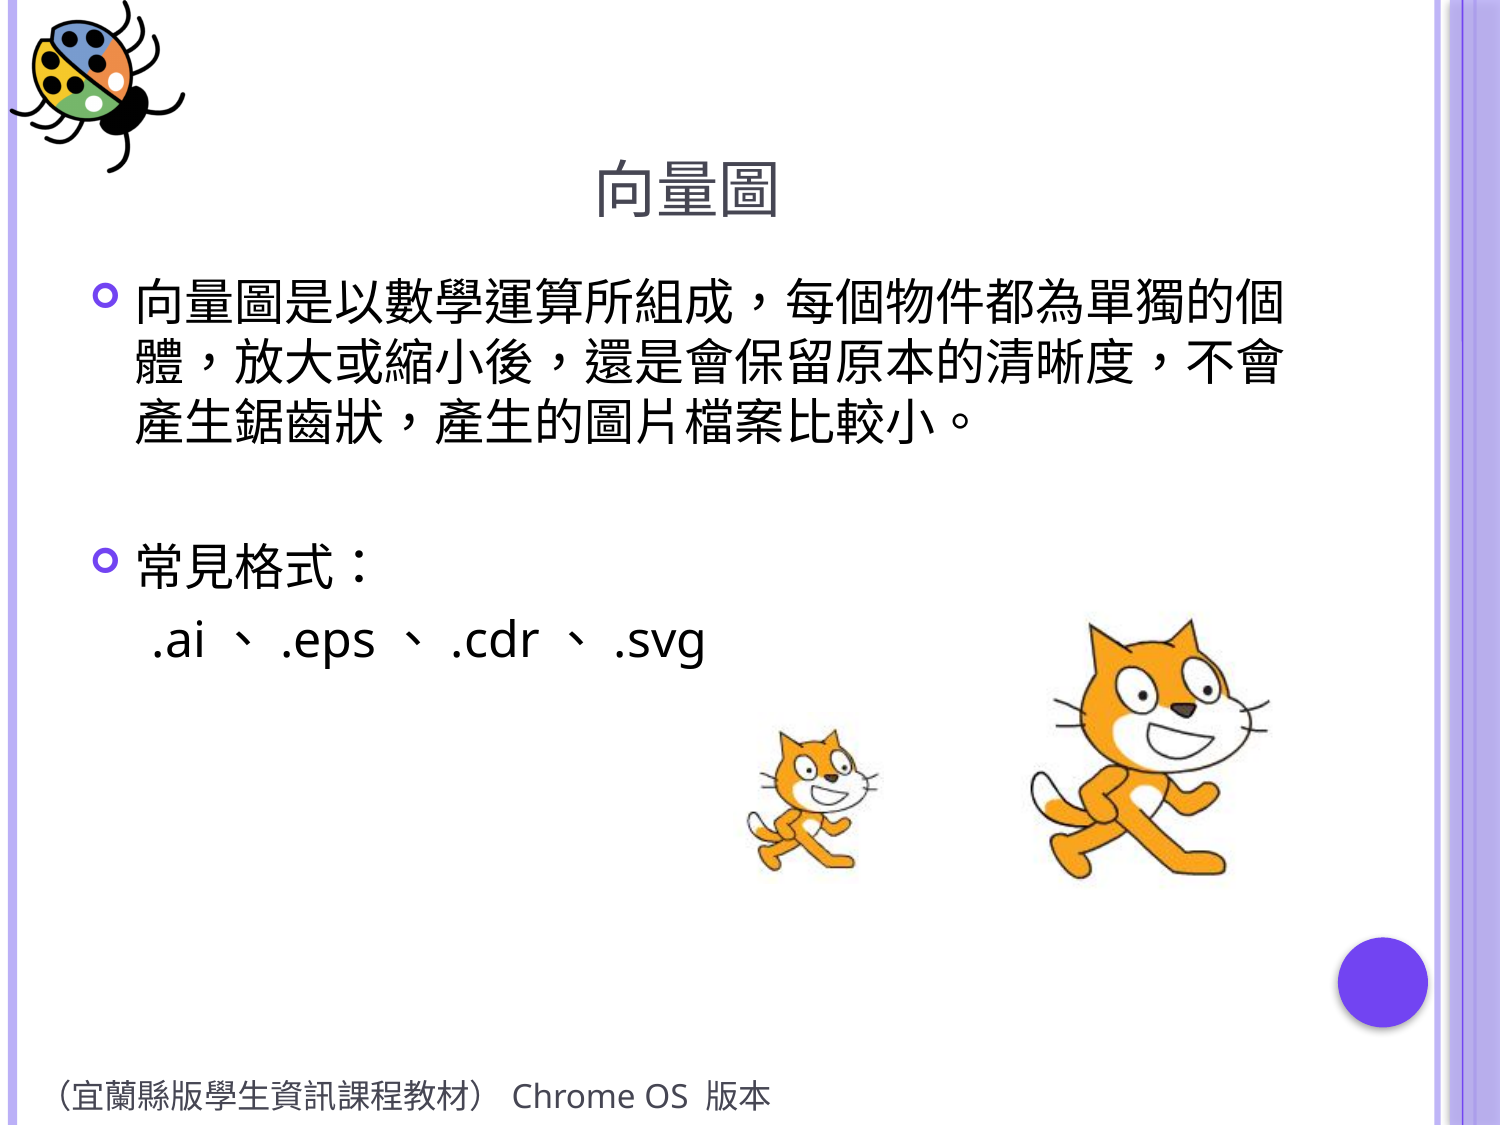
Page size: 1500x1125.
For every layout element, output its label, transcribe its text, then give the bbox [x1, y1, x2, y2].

picture [732, 711, 884, 885]
list 向量圖是以數學運算所組成，每個物件都為單獨的個體，放大或縮小後，還是會保留原本的清晰度，不會產生鋸齒狀，產生的圖片檔案比較小。 常見格式： .ai、.eps、.cdr、.svg [75, 262, 1300, 1062]
picture [1009, 587, 1280, 890]
title 向量圖 [75, 45, 1300, 233]
picture [0, 0, 169, 176]
footer （宜蘭縣版學生資訊課程教材）Chrome OS 版本 [23, 1065, 809, 1125]
